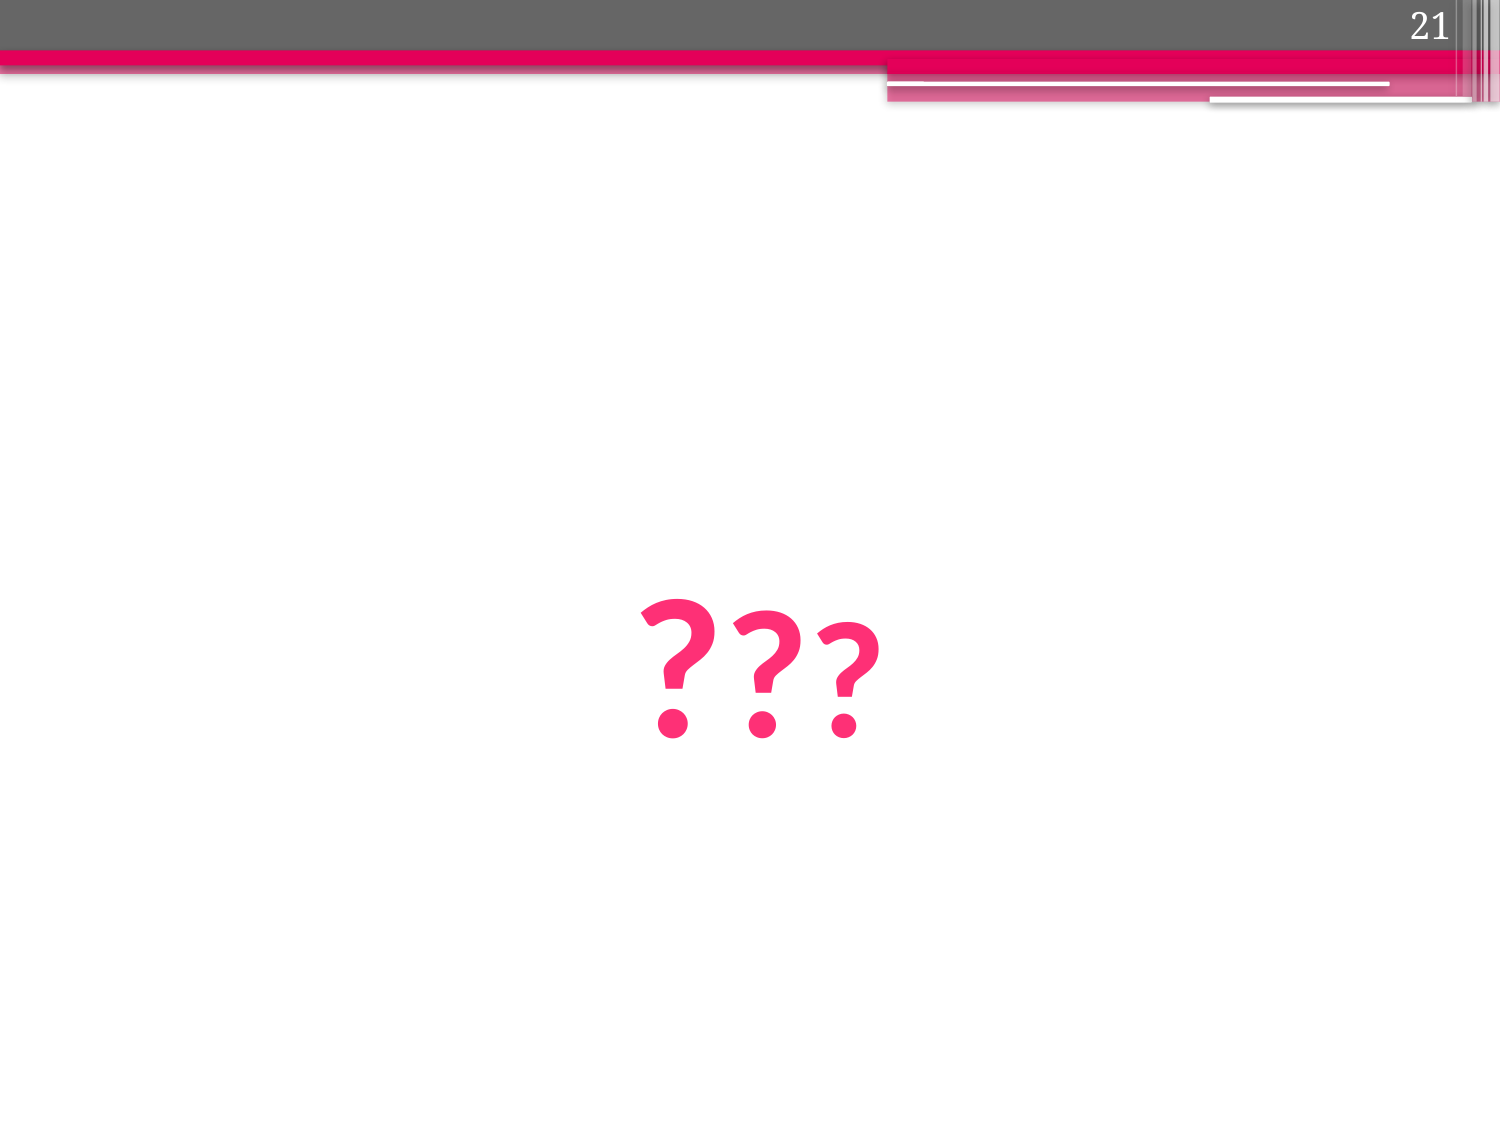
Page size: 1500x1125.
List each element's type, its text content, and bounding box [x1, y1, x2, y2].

slide_number 21 [1341, 0, 1466, 61]
list ??? [75, 149, 1425, 1079]
